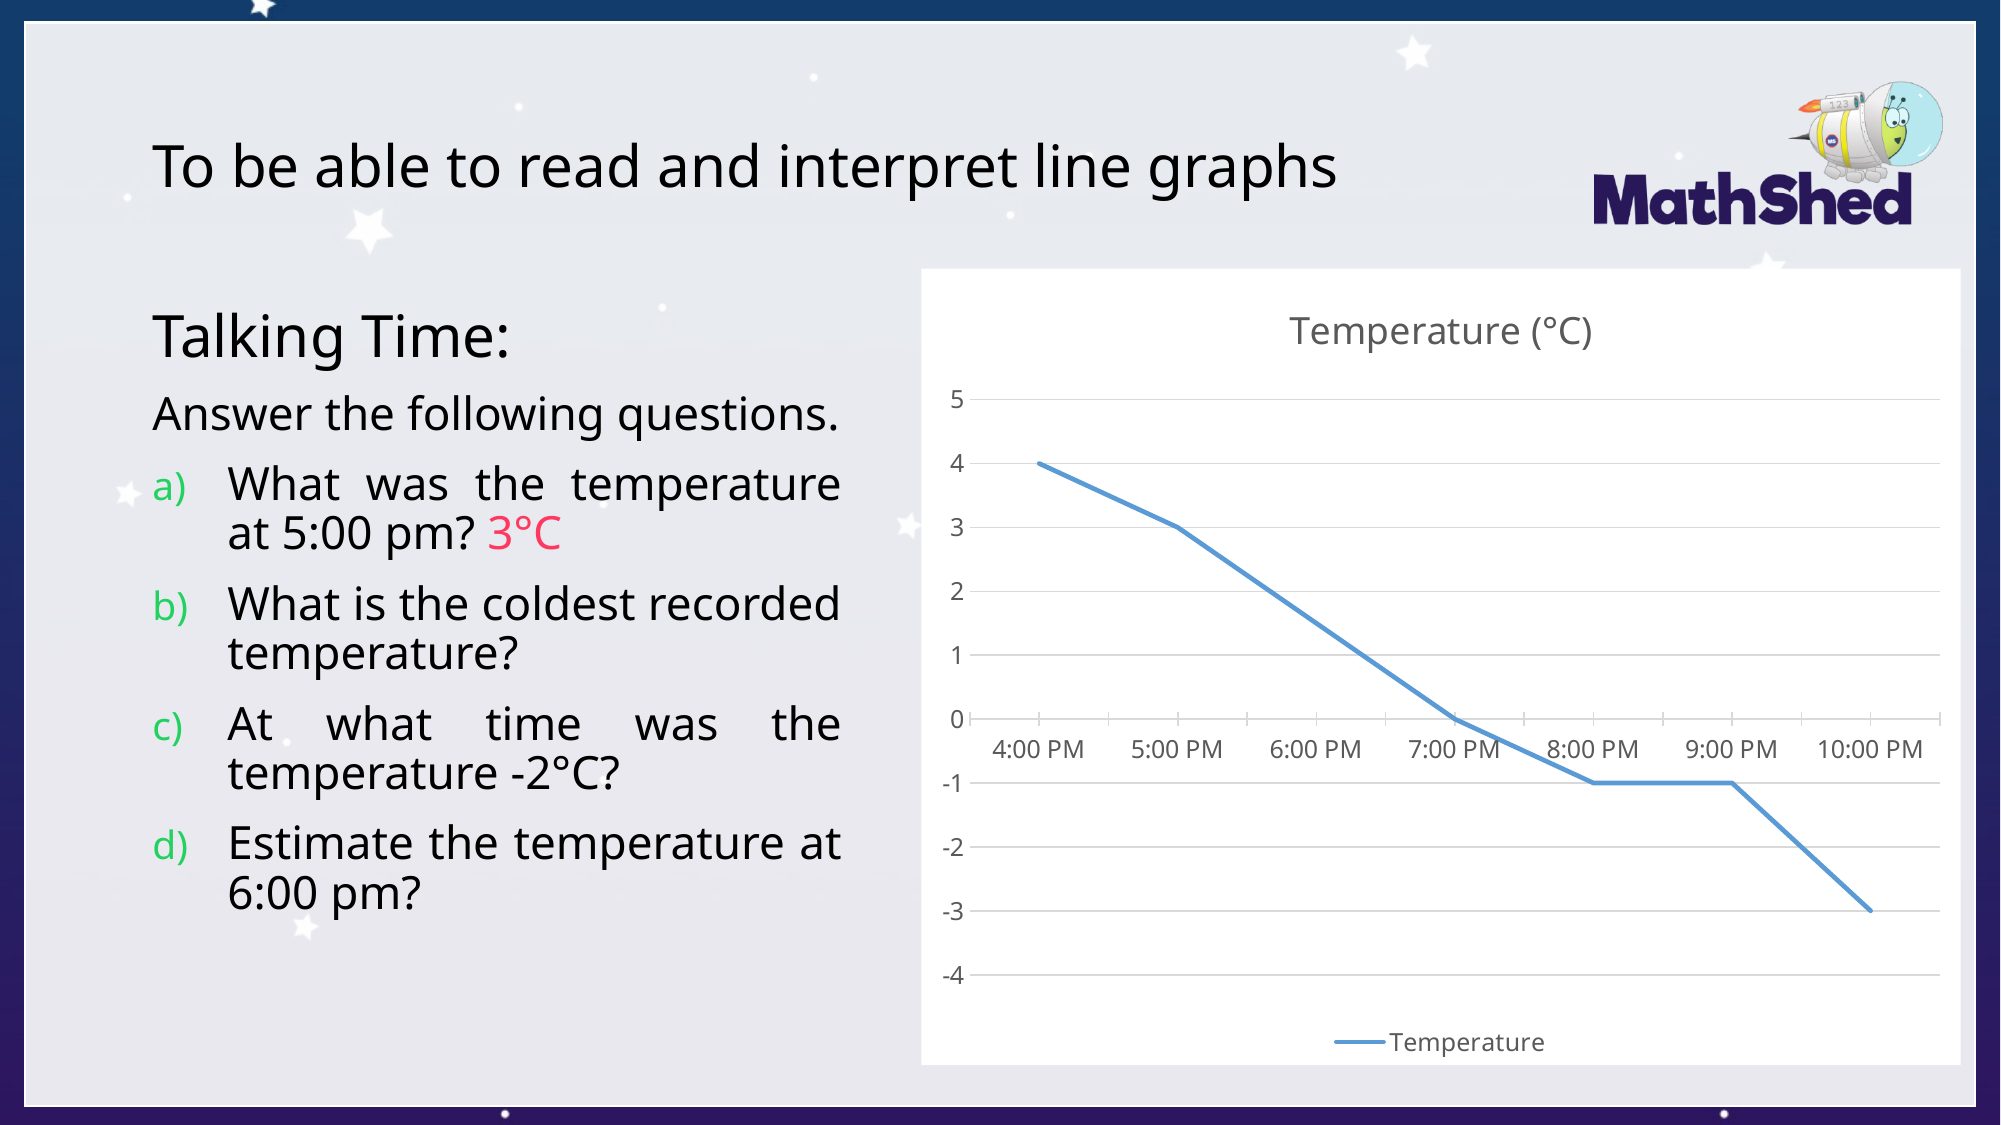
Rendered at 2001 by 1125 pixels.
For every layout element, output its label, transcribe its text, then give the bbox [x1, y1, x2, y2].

list Talking Time: Answer the following questions. What was the temperature at 5:00 pm? 3°C What is the coldest recorded temperature? At what time was the temperature -2°C? Estimate the temperature at 6:00 pm? [137, 299, 858, 1014]
picture [0, 0, 2001, 1125]
title To be able to read and interpret line graphs [137, 59, 1578, 278]
chart [921, 268, 1961, 1066]
